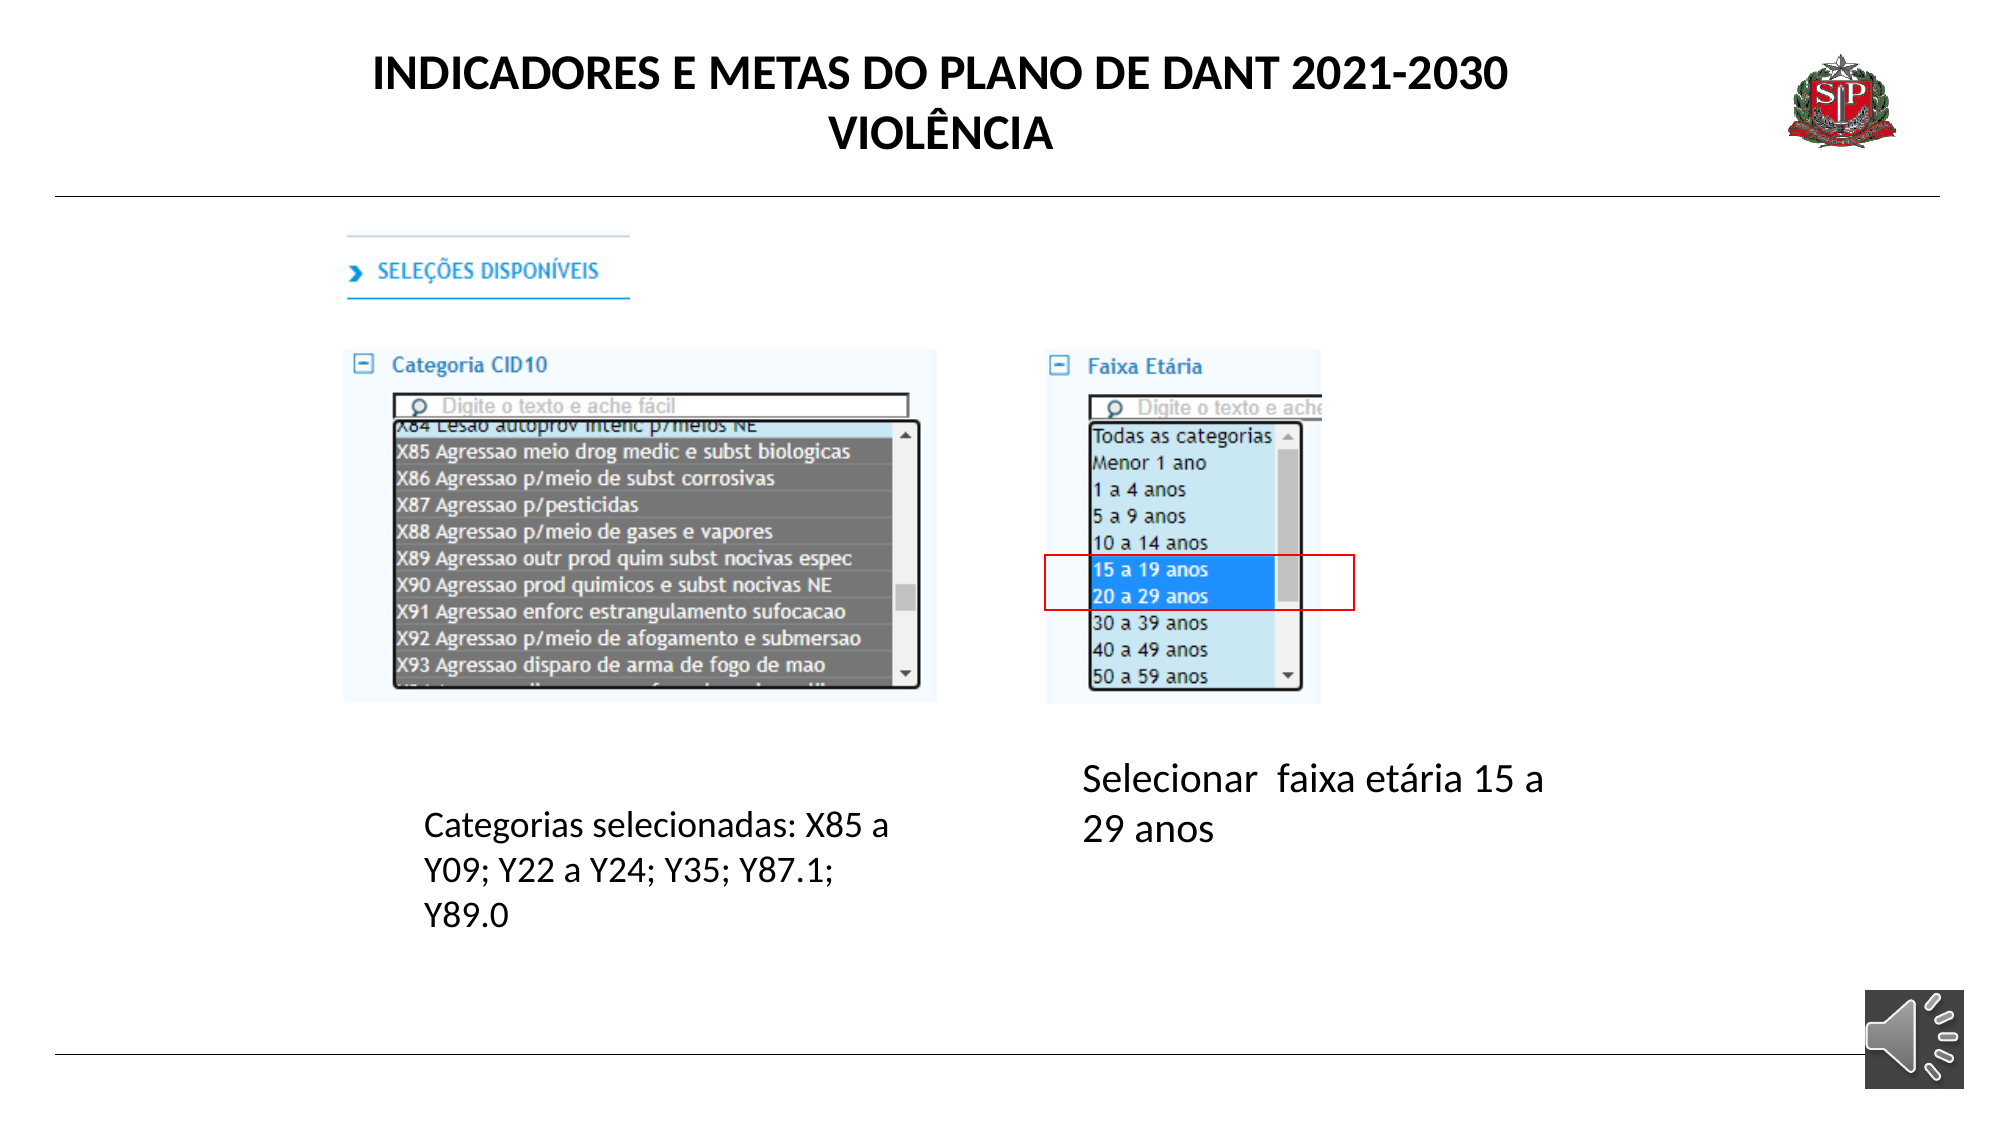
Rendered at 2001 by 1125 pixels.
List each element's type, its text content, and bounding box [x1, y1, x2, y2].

picture [1864, 989, 1965, 1090]
text_box INDICADORES E METAS DO PLANO DE DANT 2021-2030 VIOLÊNCIA [338, 32, 1544, 168]
picture [1045, 349, 1322, 704]
picture [1708, 19, 1977, 197]
picture [343, 349, 938, 702]
text_box [1322, 554, 1355, 611]
text_box Selecionar faixa etária 15 a 29 anos [1067, 743, 1576, 858]
picture [338, 231, 630, 306]
text_box Categorias selecionadas: X85 a Y09; Y22 a Y24; Y35; Y87.1; Y89.0 [409, 792, 938, 943]
